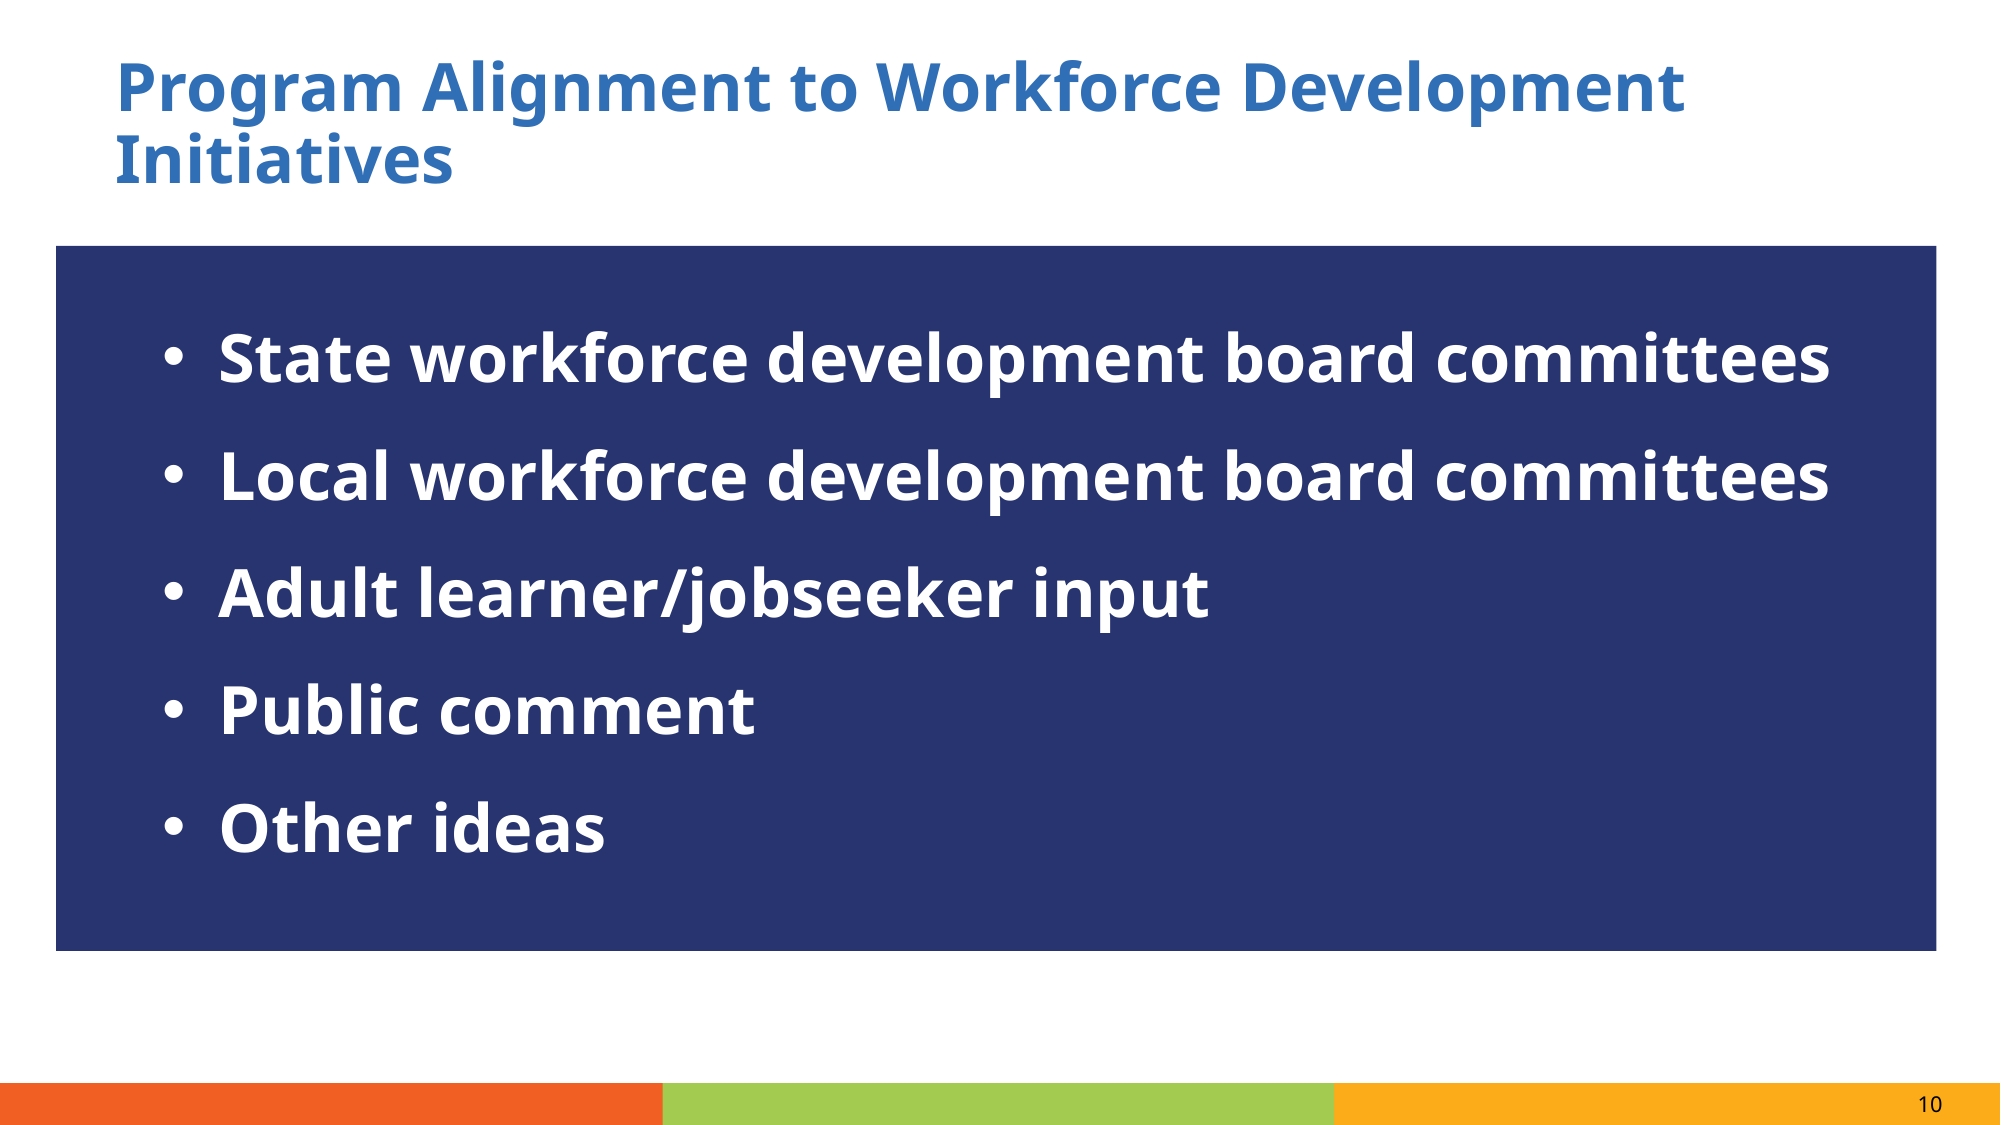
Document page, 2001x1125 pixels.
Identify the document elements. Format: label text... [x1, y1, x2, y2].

text_box State workforce development board committees Local workforce development board committees Adult learner/jobseeker input Public comment Other ideas [147, 308, 1897, 873]
title Program Alignment to Workforce Development Initiatives [100, 70, 1903, 182]
text_box [55, 245, 1937, 952]
